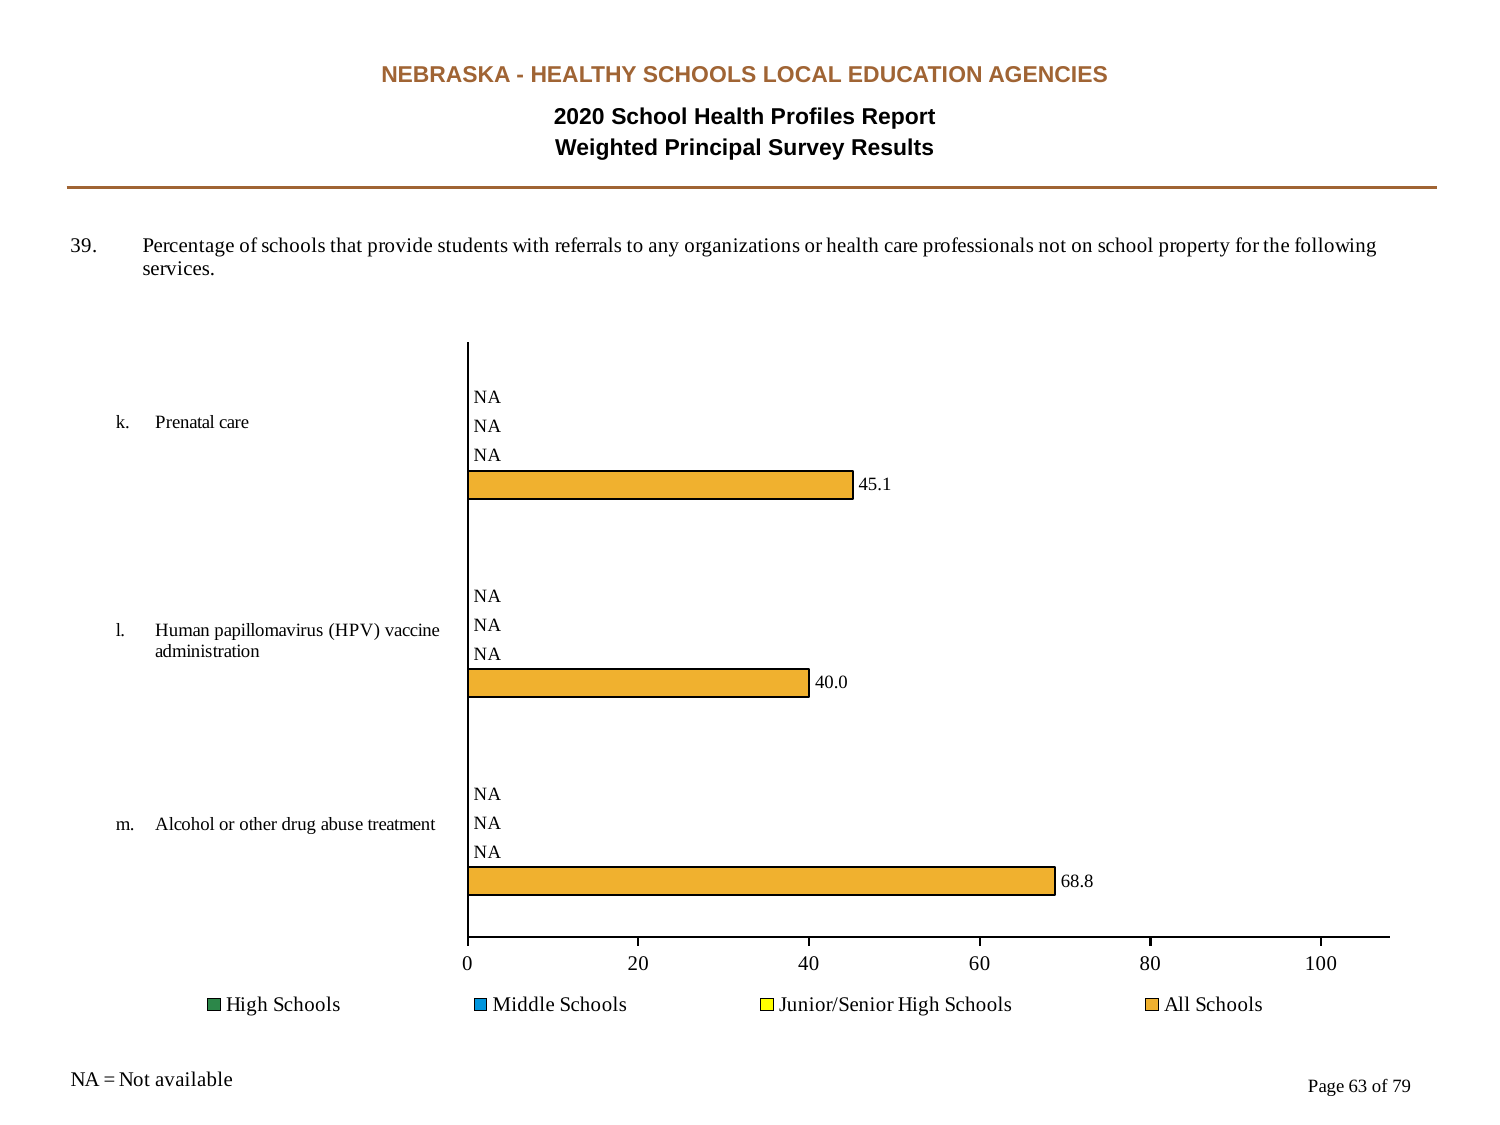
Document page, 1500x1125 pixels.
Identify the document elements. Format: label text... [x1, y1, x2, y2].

text_box Weighted Principal Survey Results [41, 125, 1448, 168]
text_box NEBRASKA - HEALTHY SCHOOLS LOCAL EDUCATION AGENCIES [41, 52, 1448, 93]
text_box 2020 School Health Profiles Report [41, 93, 1448, 125]
chart [41, 208, 1448, 1105]
